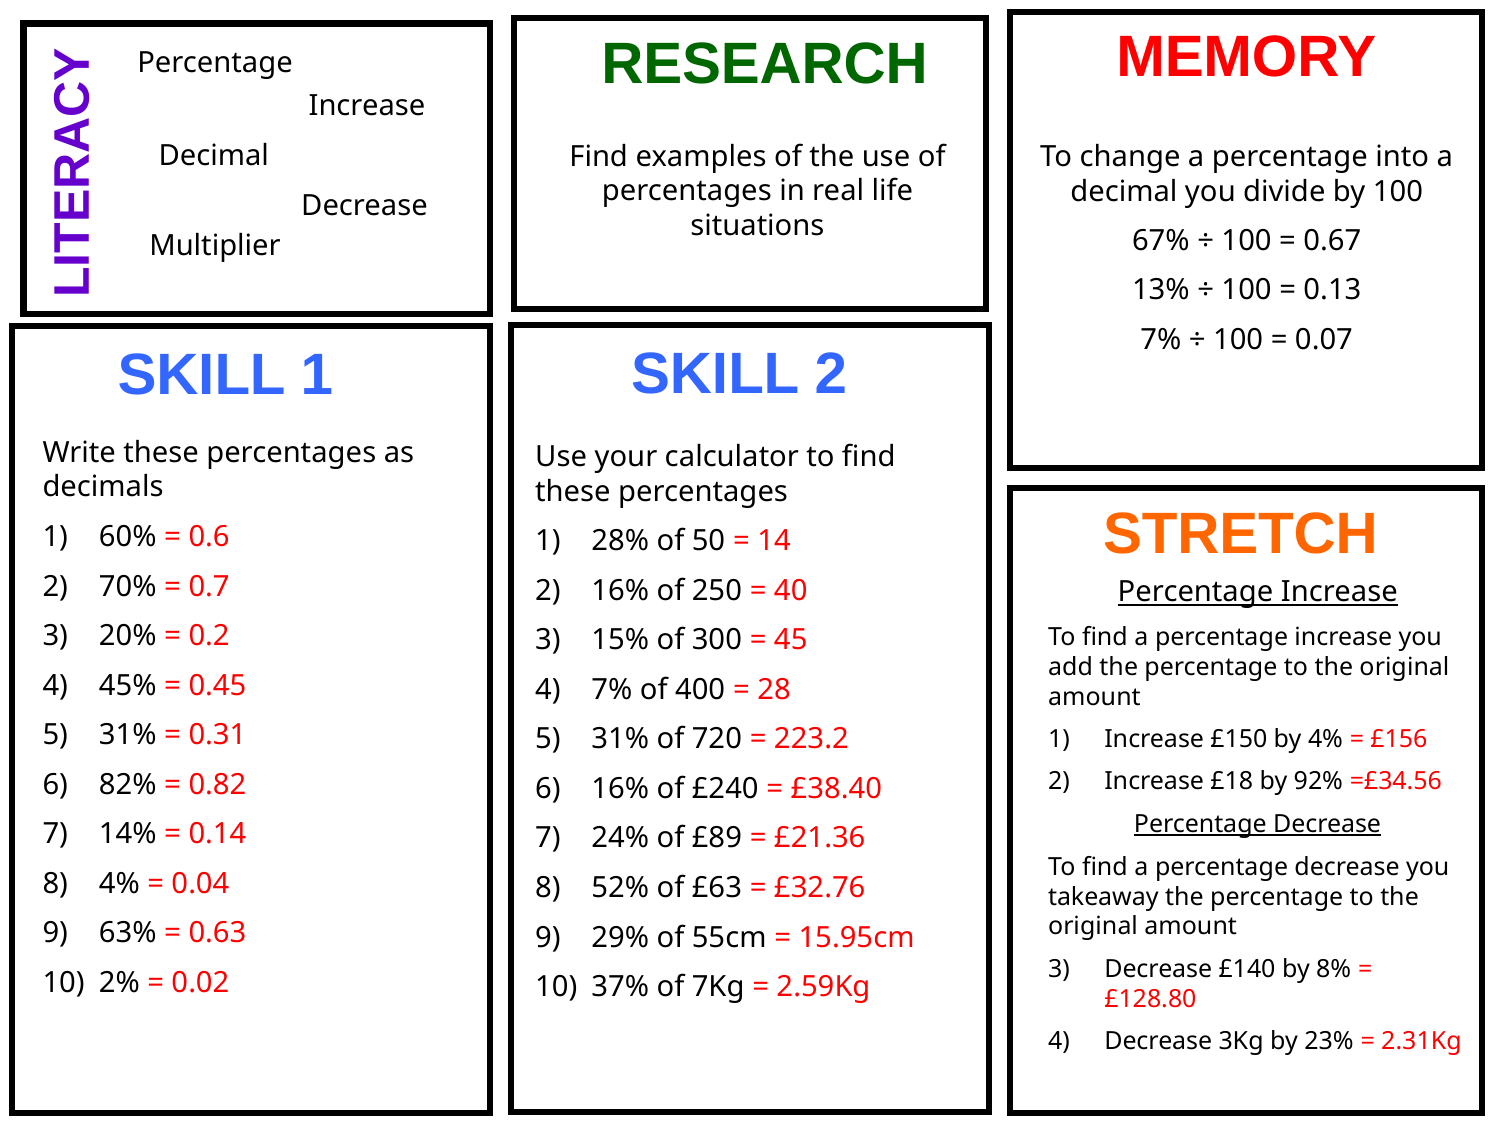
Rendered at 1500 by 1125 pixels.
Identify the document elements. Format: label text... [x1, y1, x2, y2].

text_box [23, 23, 490, 315]
text_box Write these percentages as decimals 60% = 0.6 70% = 0.7 20% = 0.2 45% = 0.45 31% = 0.31 82% = 0.82 14% = 0.14 4% = 0.04 63% = 0.63 2% = 0.02 [27, 425, 465, 1006]
text_box SKILL 2 [583, 327, 896, 413]
text_box LITERACY [31, 33, 107, 313]
text_box [513, 17, 987, 309]
text_box [1397, 488, 1483, 565]
text_box [1009, 11, 1483, 468]
text_box Decimal [101, 128, 326, 179]
text_box MEMORY [1090, 10, 1403, 96]
text_box [11, 326, 491, 1114]
text_box SKILL 1 [69, 328, 382, 414]
text_box [1009, 488, 1084, 1114]
text_box Percentage [102, 35, 328, 86]
text_box Decrease [252, 179, 477, 230]
text_box STRETCH [1084, 488, 1397, 573]
text_box Percentage Increase To find a percentage increase you add the percentage to the original amount Increase £150 by 4% = £156 Increase £18 by 92% =£34.56 Percentage Decrease To find a percentage decrease you takeaway the percentage to the original amount Decrease £140 by 8% = £128.80 Decrease 3Kg by 23% = 2.31Kg [1033, 565, 1483, 1125]
text_box Use your calculator to find these percentages 28% of 50 = 14 16% of 250 = 40 15% of 300 = 45 7% of 400 = 28 31% of 720 = 223.2 16% of £240 = £38.40 24% of £89 = £21.36 52% of £63 = £32.76 29% of 55cm = 15.95cm 37% of 7Kg = 2.59Kg [520, 429, 958, 1010]
text_box Increase [254, 79, 480, 130]
text_box To change a percentage into a decimal you divide by 100 67% ÷ 100 = 0.67 13% ÷ 100 = 0.13 7% ÷ 100 = 0.07 [1022, 129, 1472, 363]
text_box RESEARCH [586, 17, 943, 103]
text_box Multiplier [102, 219, 328, 269]
text_box [510, 324, 989, 1112]
text_box Find examples of the use of percentages in real life situations [533, 129, 982, 249]
